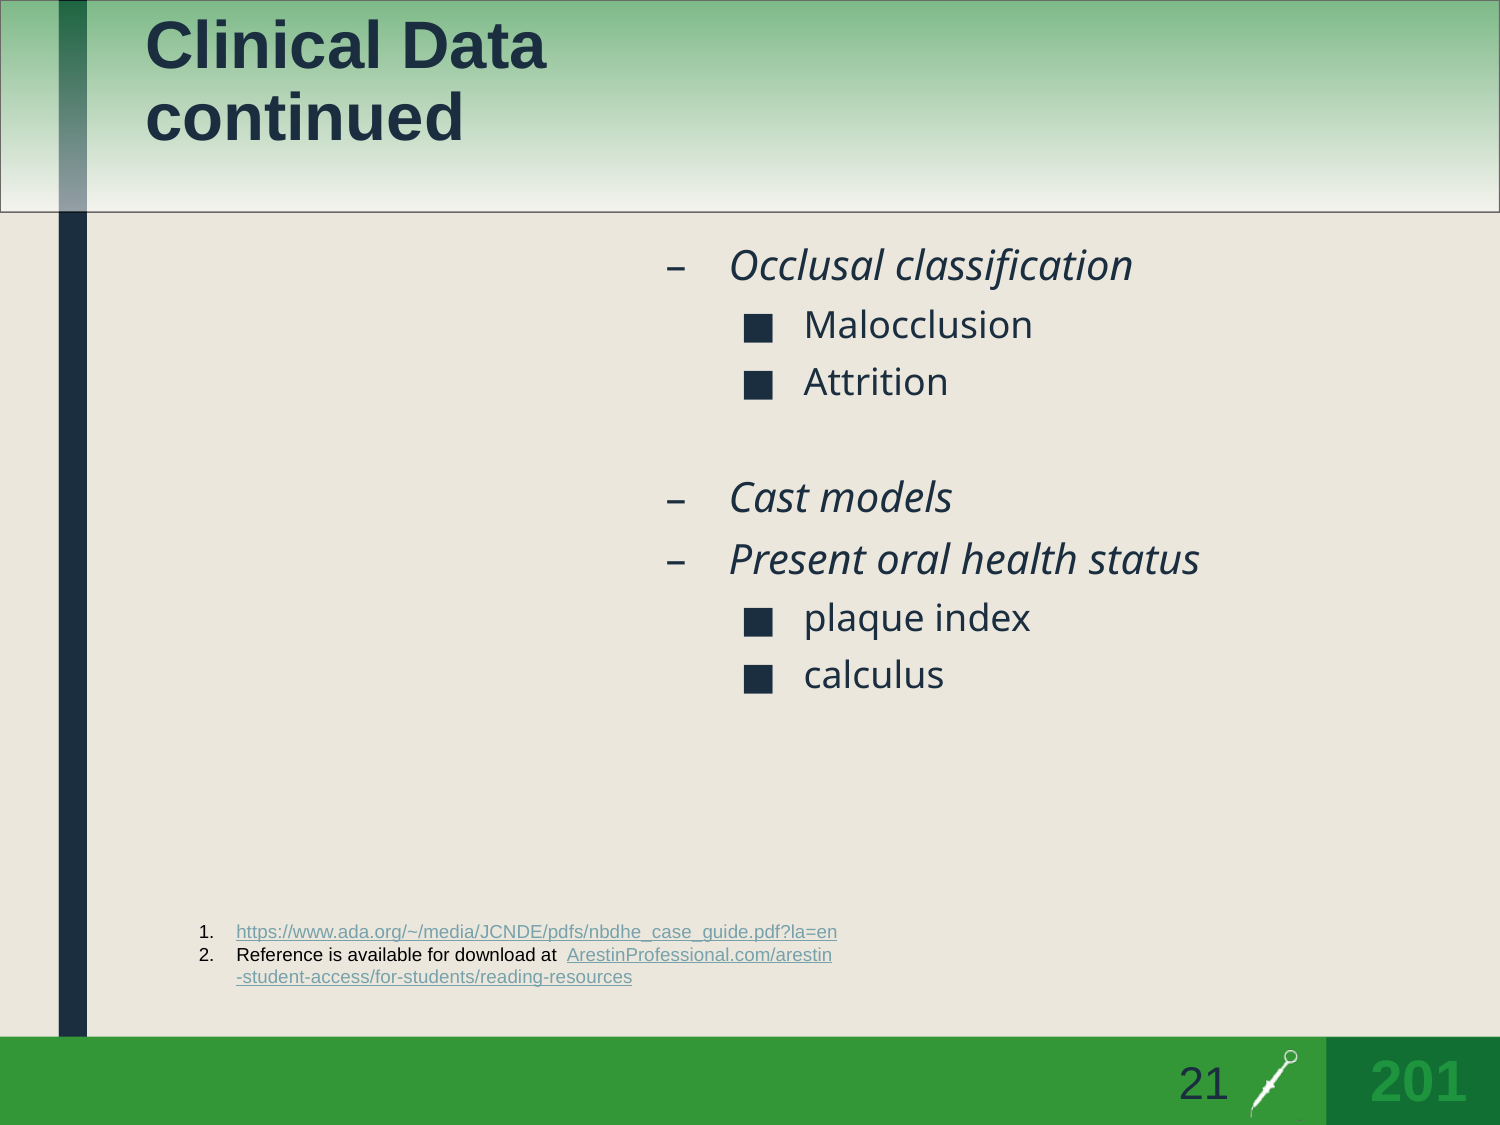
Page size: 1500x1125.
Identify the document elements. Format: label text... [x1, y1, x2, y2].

text_box https://www.ada.org/~/media/JCNDE/pdfs/nbdhe_case_guide.pdf?la=en Reference is available for download at ArestinProfessional.com/arestin-student-access/for-students/reading-resources [183, 912, 934, 995]
title Clinical Data continued [130, 3, 564, 225]
text_box 21 [1048, 1047, 1245, 1114]
list Occlusal classification Malocclusion Attrition Cast models Present oral health status plaque index calculus [563, 235, 1316, 1059]
picture [1244, 1059, 1302, 1121]
